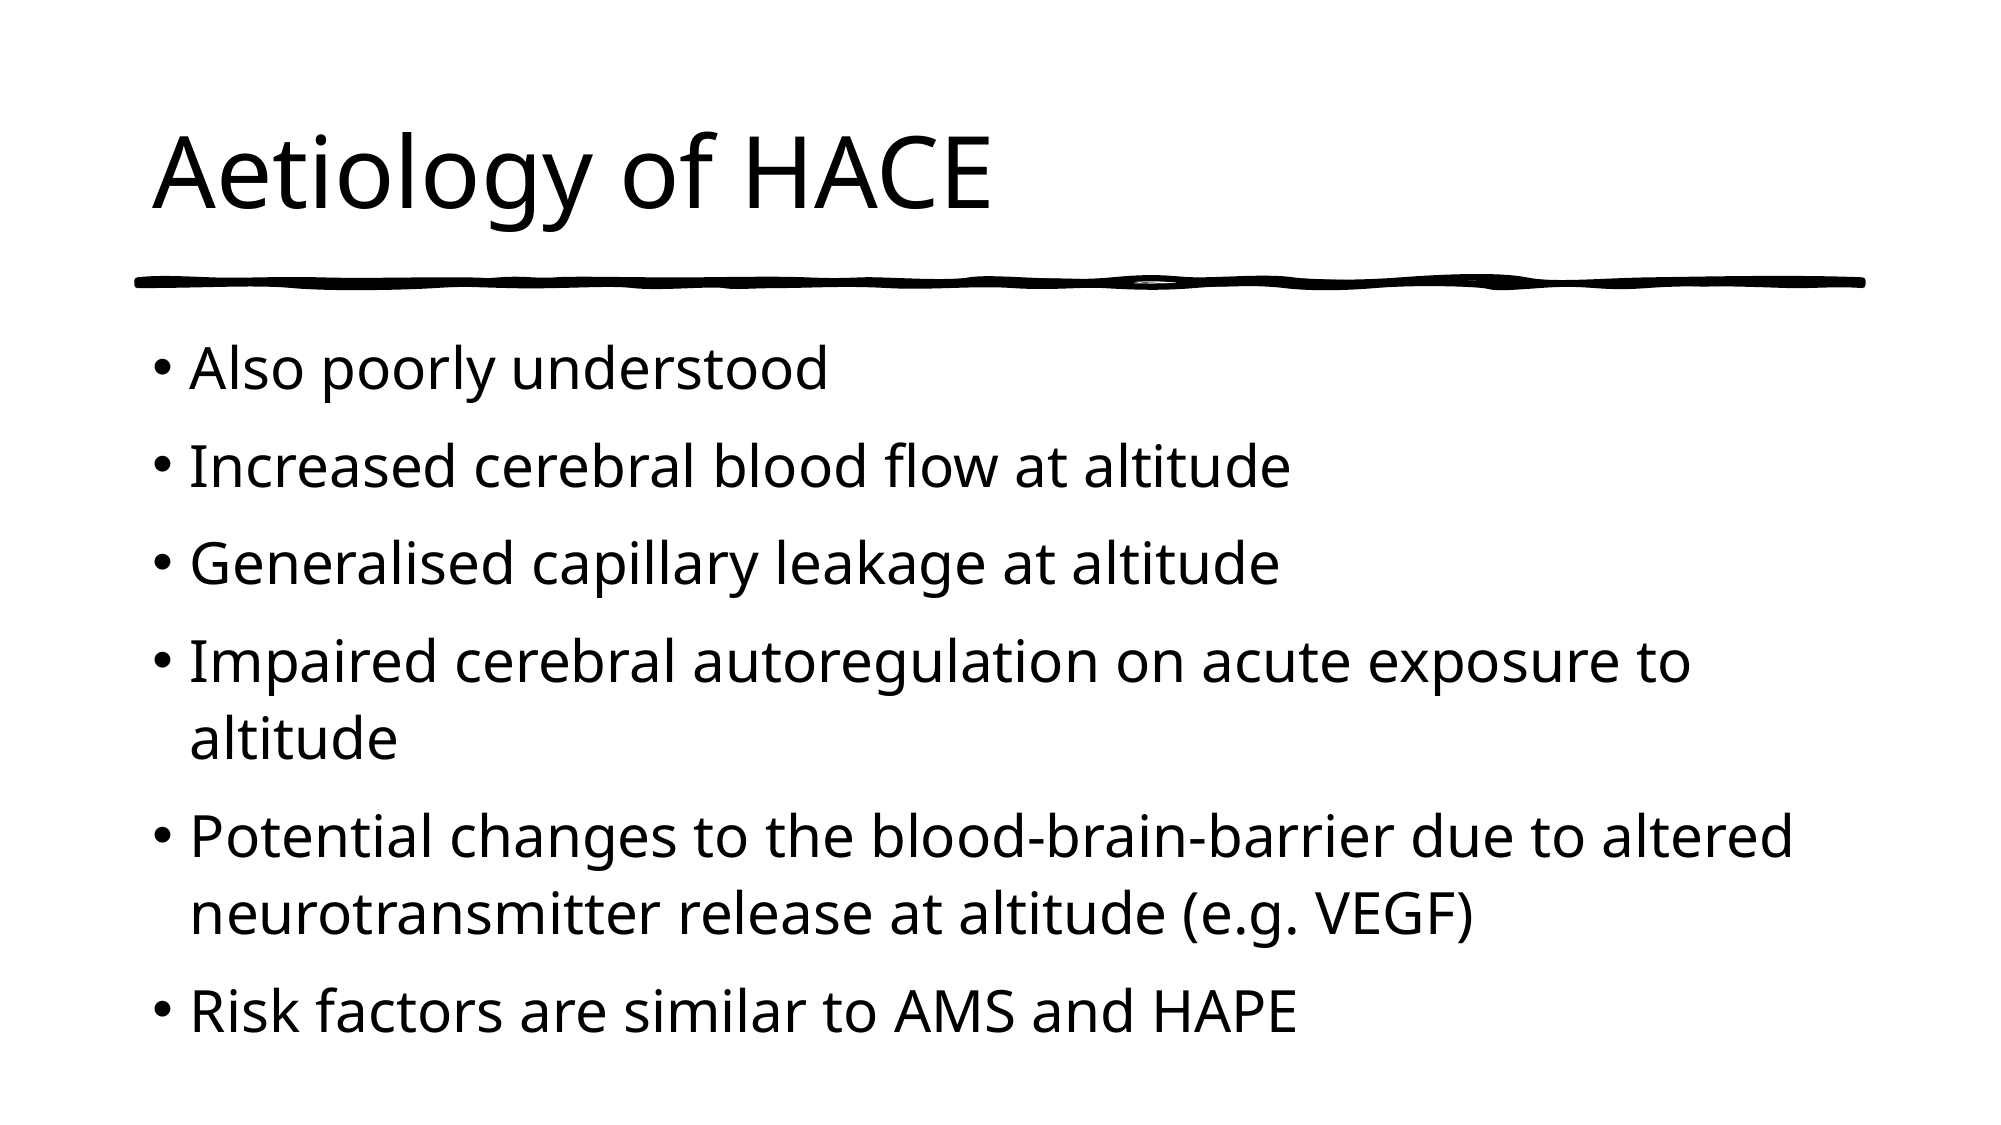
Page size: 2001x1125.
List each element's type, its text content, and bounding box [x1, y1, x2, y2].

list Also poorly understood Increased cerebral blood flow at altitude Generalised capillary leakage at altitude Impaired cerebral autoregulation on acute exposure to altitude Potential changes to the blood-brain-barrier due to altered neurotransmitter release at altitude (e.g. VEGF) Risk factors are similar to AMS and HAPE [137, 316, 1863, 1014]
title Aetiology of HACE [137, 59, 1863, 278]
